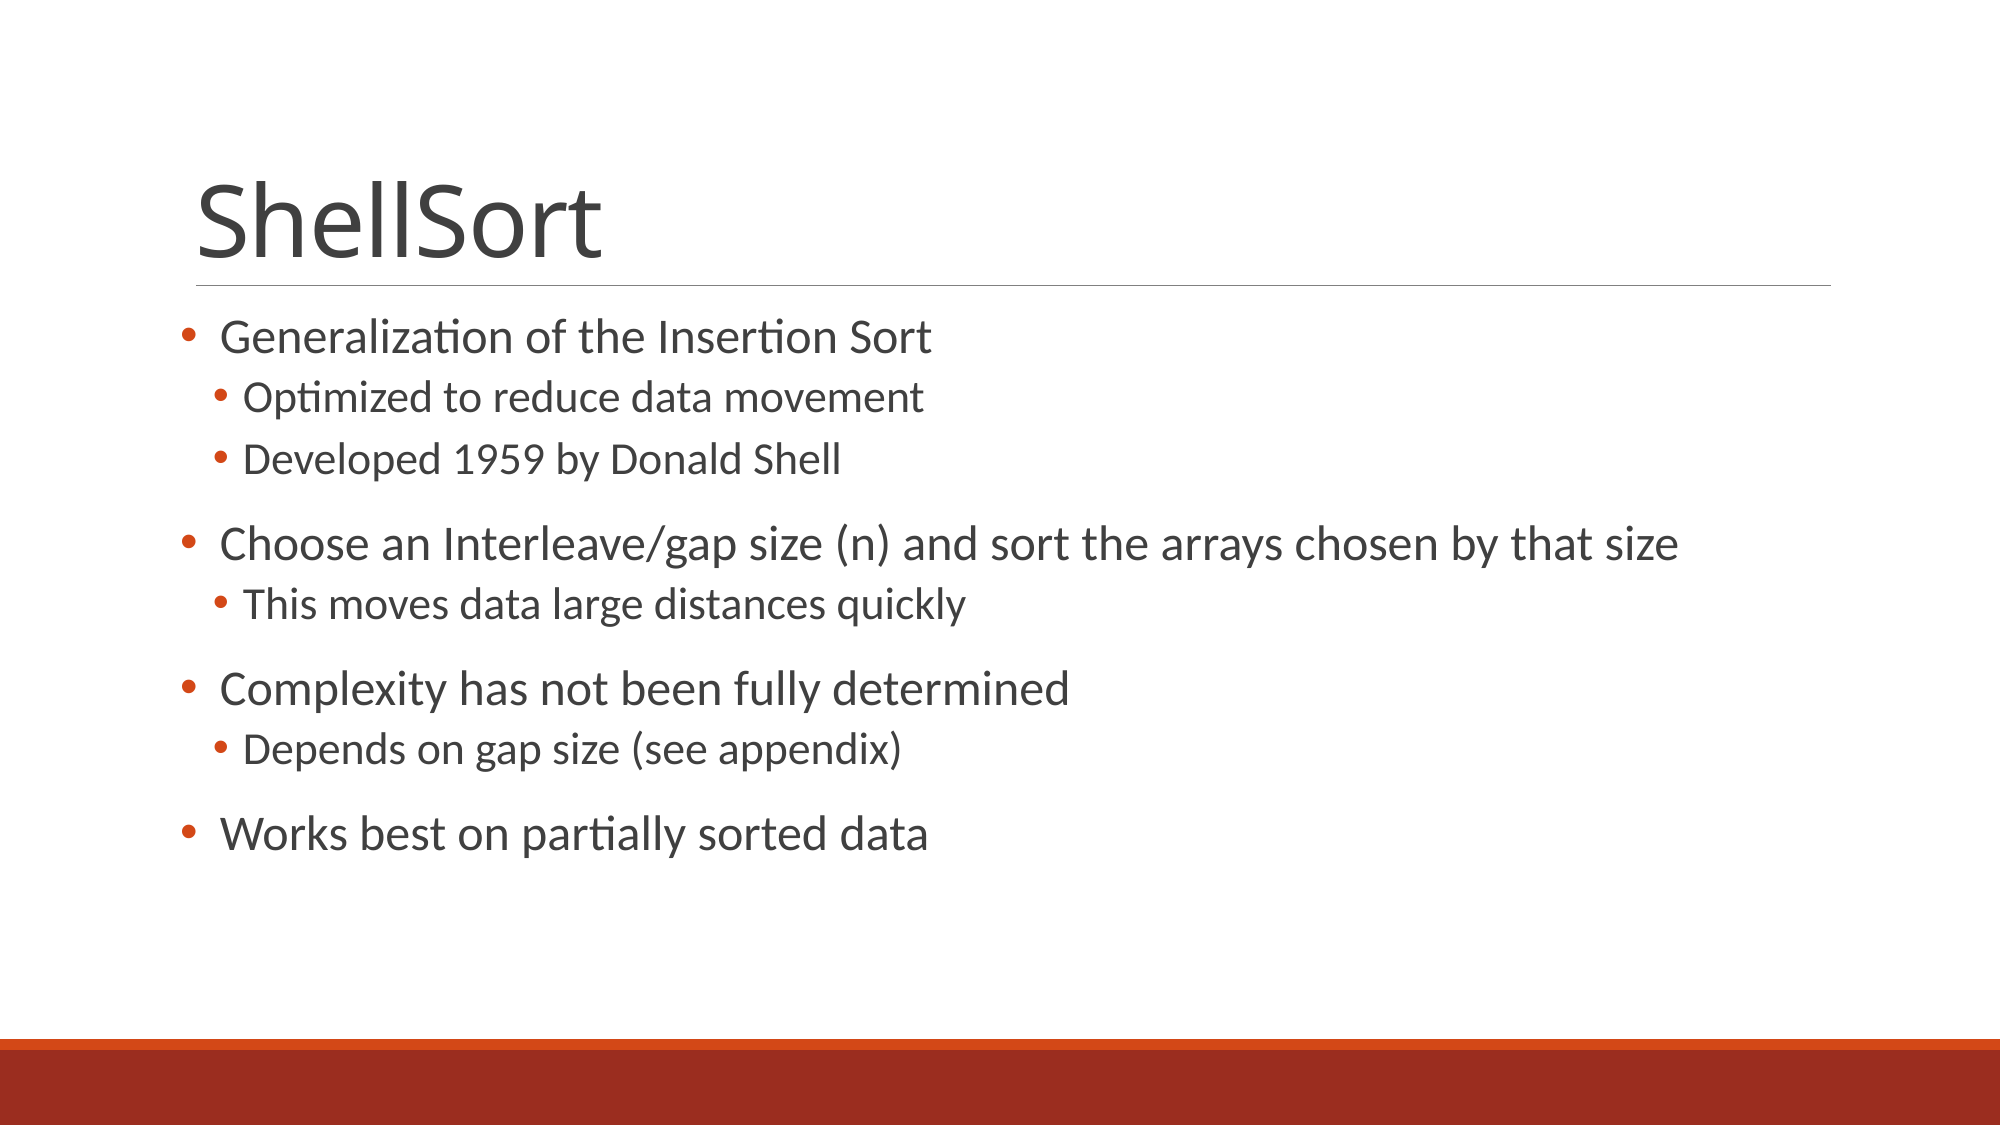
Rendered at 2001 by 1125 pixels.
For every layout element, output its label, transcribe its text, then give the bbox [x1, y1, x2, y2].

list Generalization of the Insertion Sort Optimized to reduce data movement Developed 1959 by Donald Shell Choose an Interleave/gap size (n) and sort the arrays chosen by that size This moves data large distances quickly Complexity has not been fully determined Depends on gap size (see appendix) Works best on partially sorted data [180, 302, 1830, 963]
title ShellSort [180, 47, 1830, 285]
